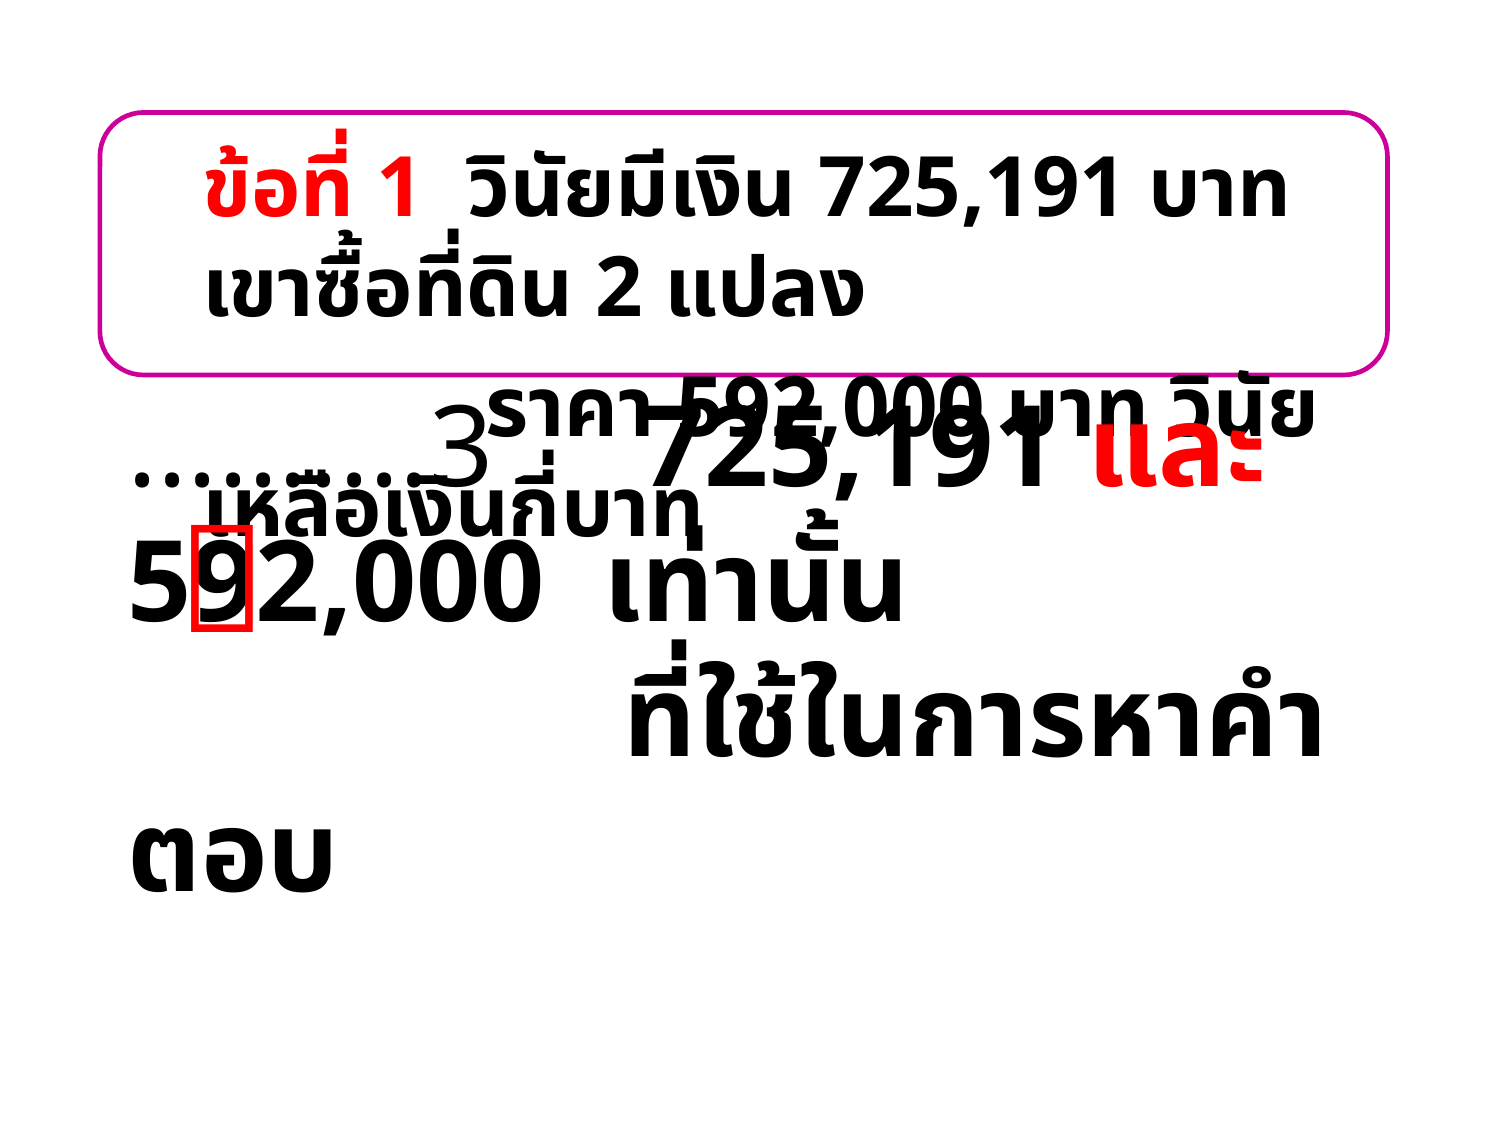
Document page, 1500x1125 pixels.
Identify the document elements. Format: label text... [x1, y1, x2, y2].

text_box  [163, 474, 283, 670]
text_box ข้อที่ 1 วินัยมีเงิน 725,191 บาท เขาซื้อที่ดิน 2 แปลง ราคา 592,000 บาท วินัยเหลือเงินกี่บาท [99, 112, 1388, 366]
text_box ..........3 725,191 และ 592,000 เท่านั้น ที่ใช้ในการหาคำตอบ [112, 366, 1438, 922]
